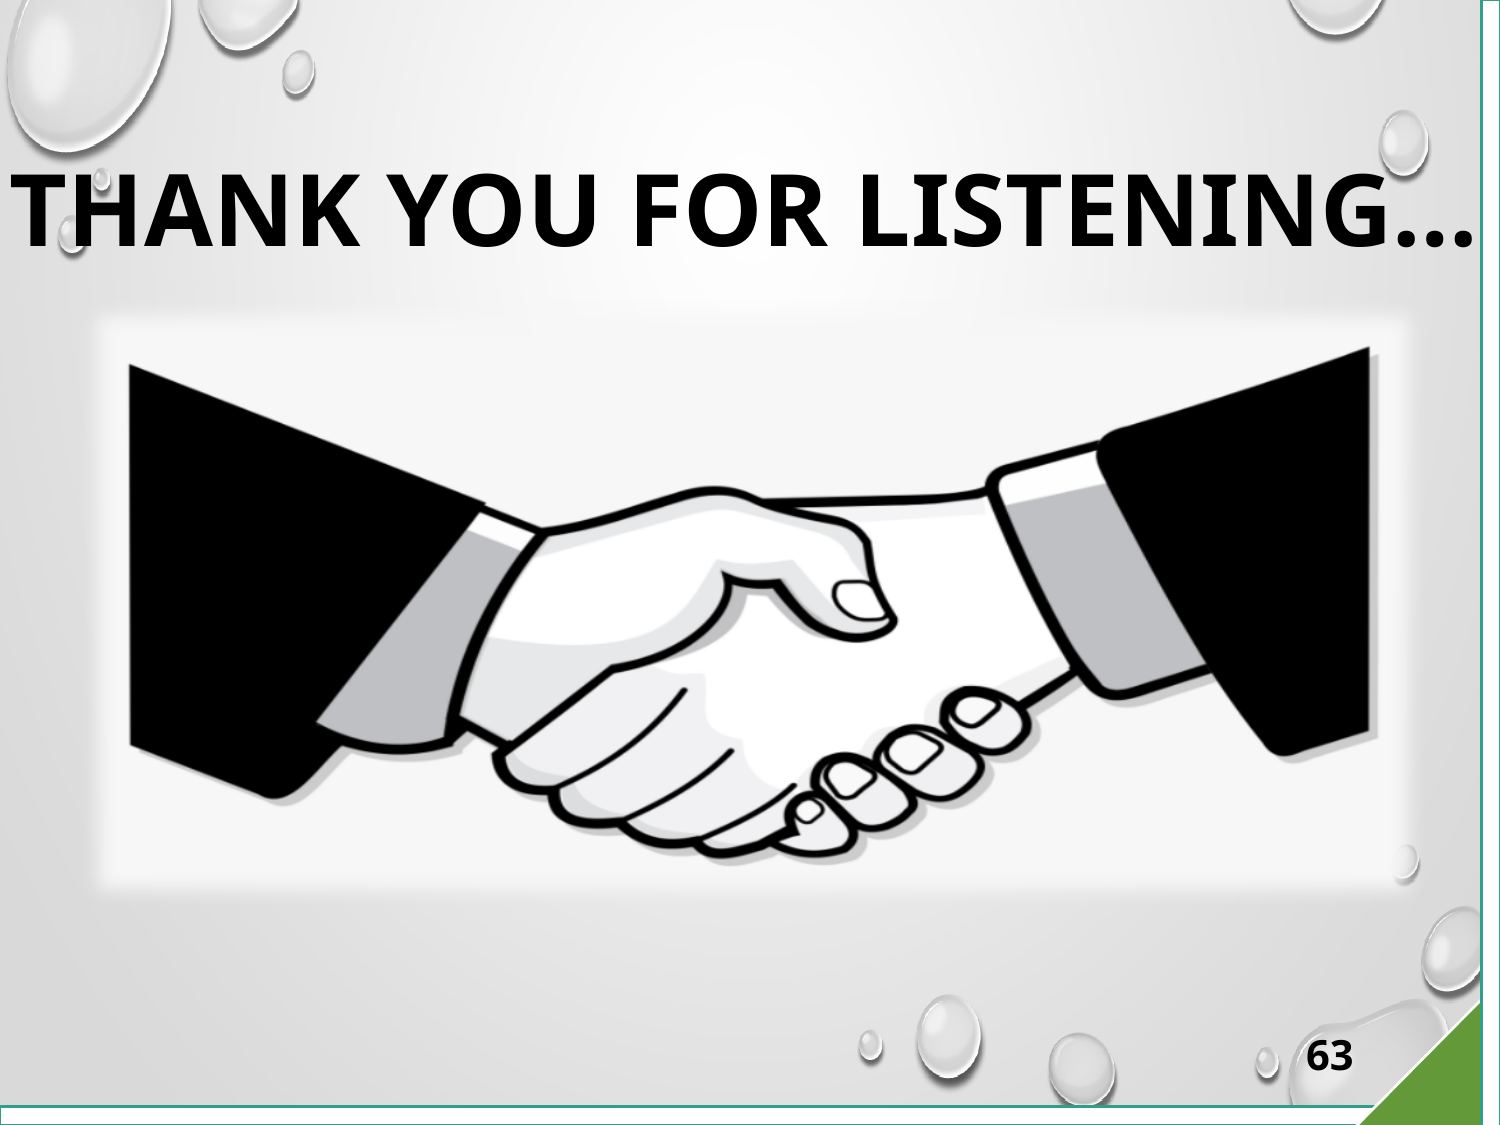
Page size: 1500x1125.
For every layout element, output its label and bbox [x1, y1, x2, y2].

text_box [0, 0, 1500, 1125]
picture [81, 299, 1426, 906]
